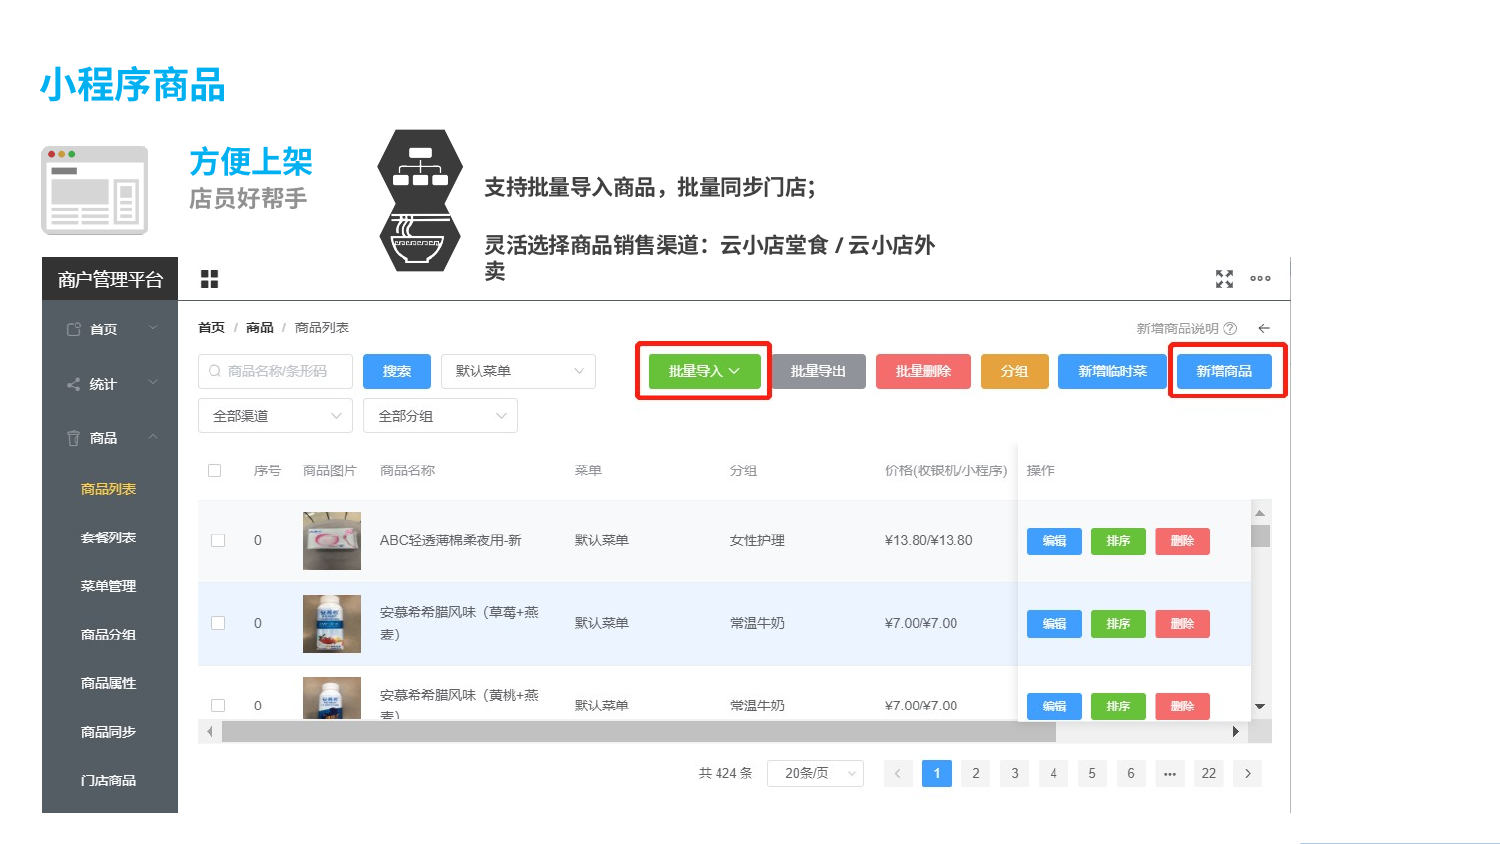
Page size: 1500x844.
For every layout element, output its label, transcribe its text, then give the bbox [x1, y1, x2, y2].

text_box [42, 129, 1291, 813]
title 小程序商品 [37, 59, 229, 202]
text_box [41, 136, 461, 272]
